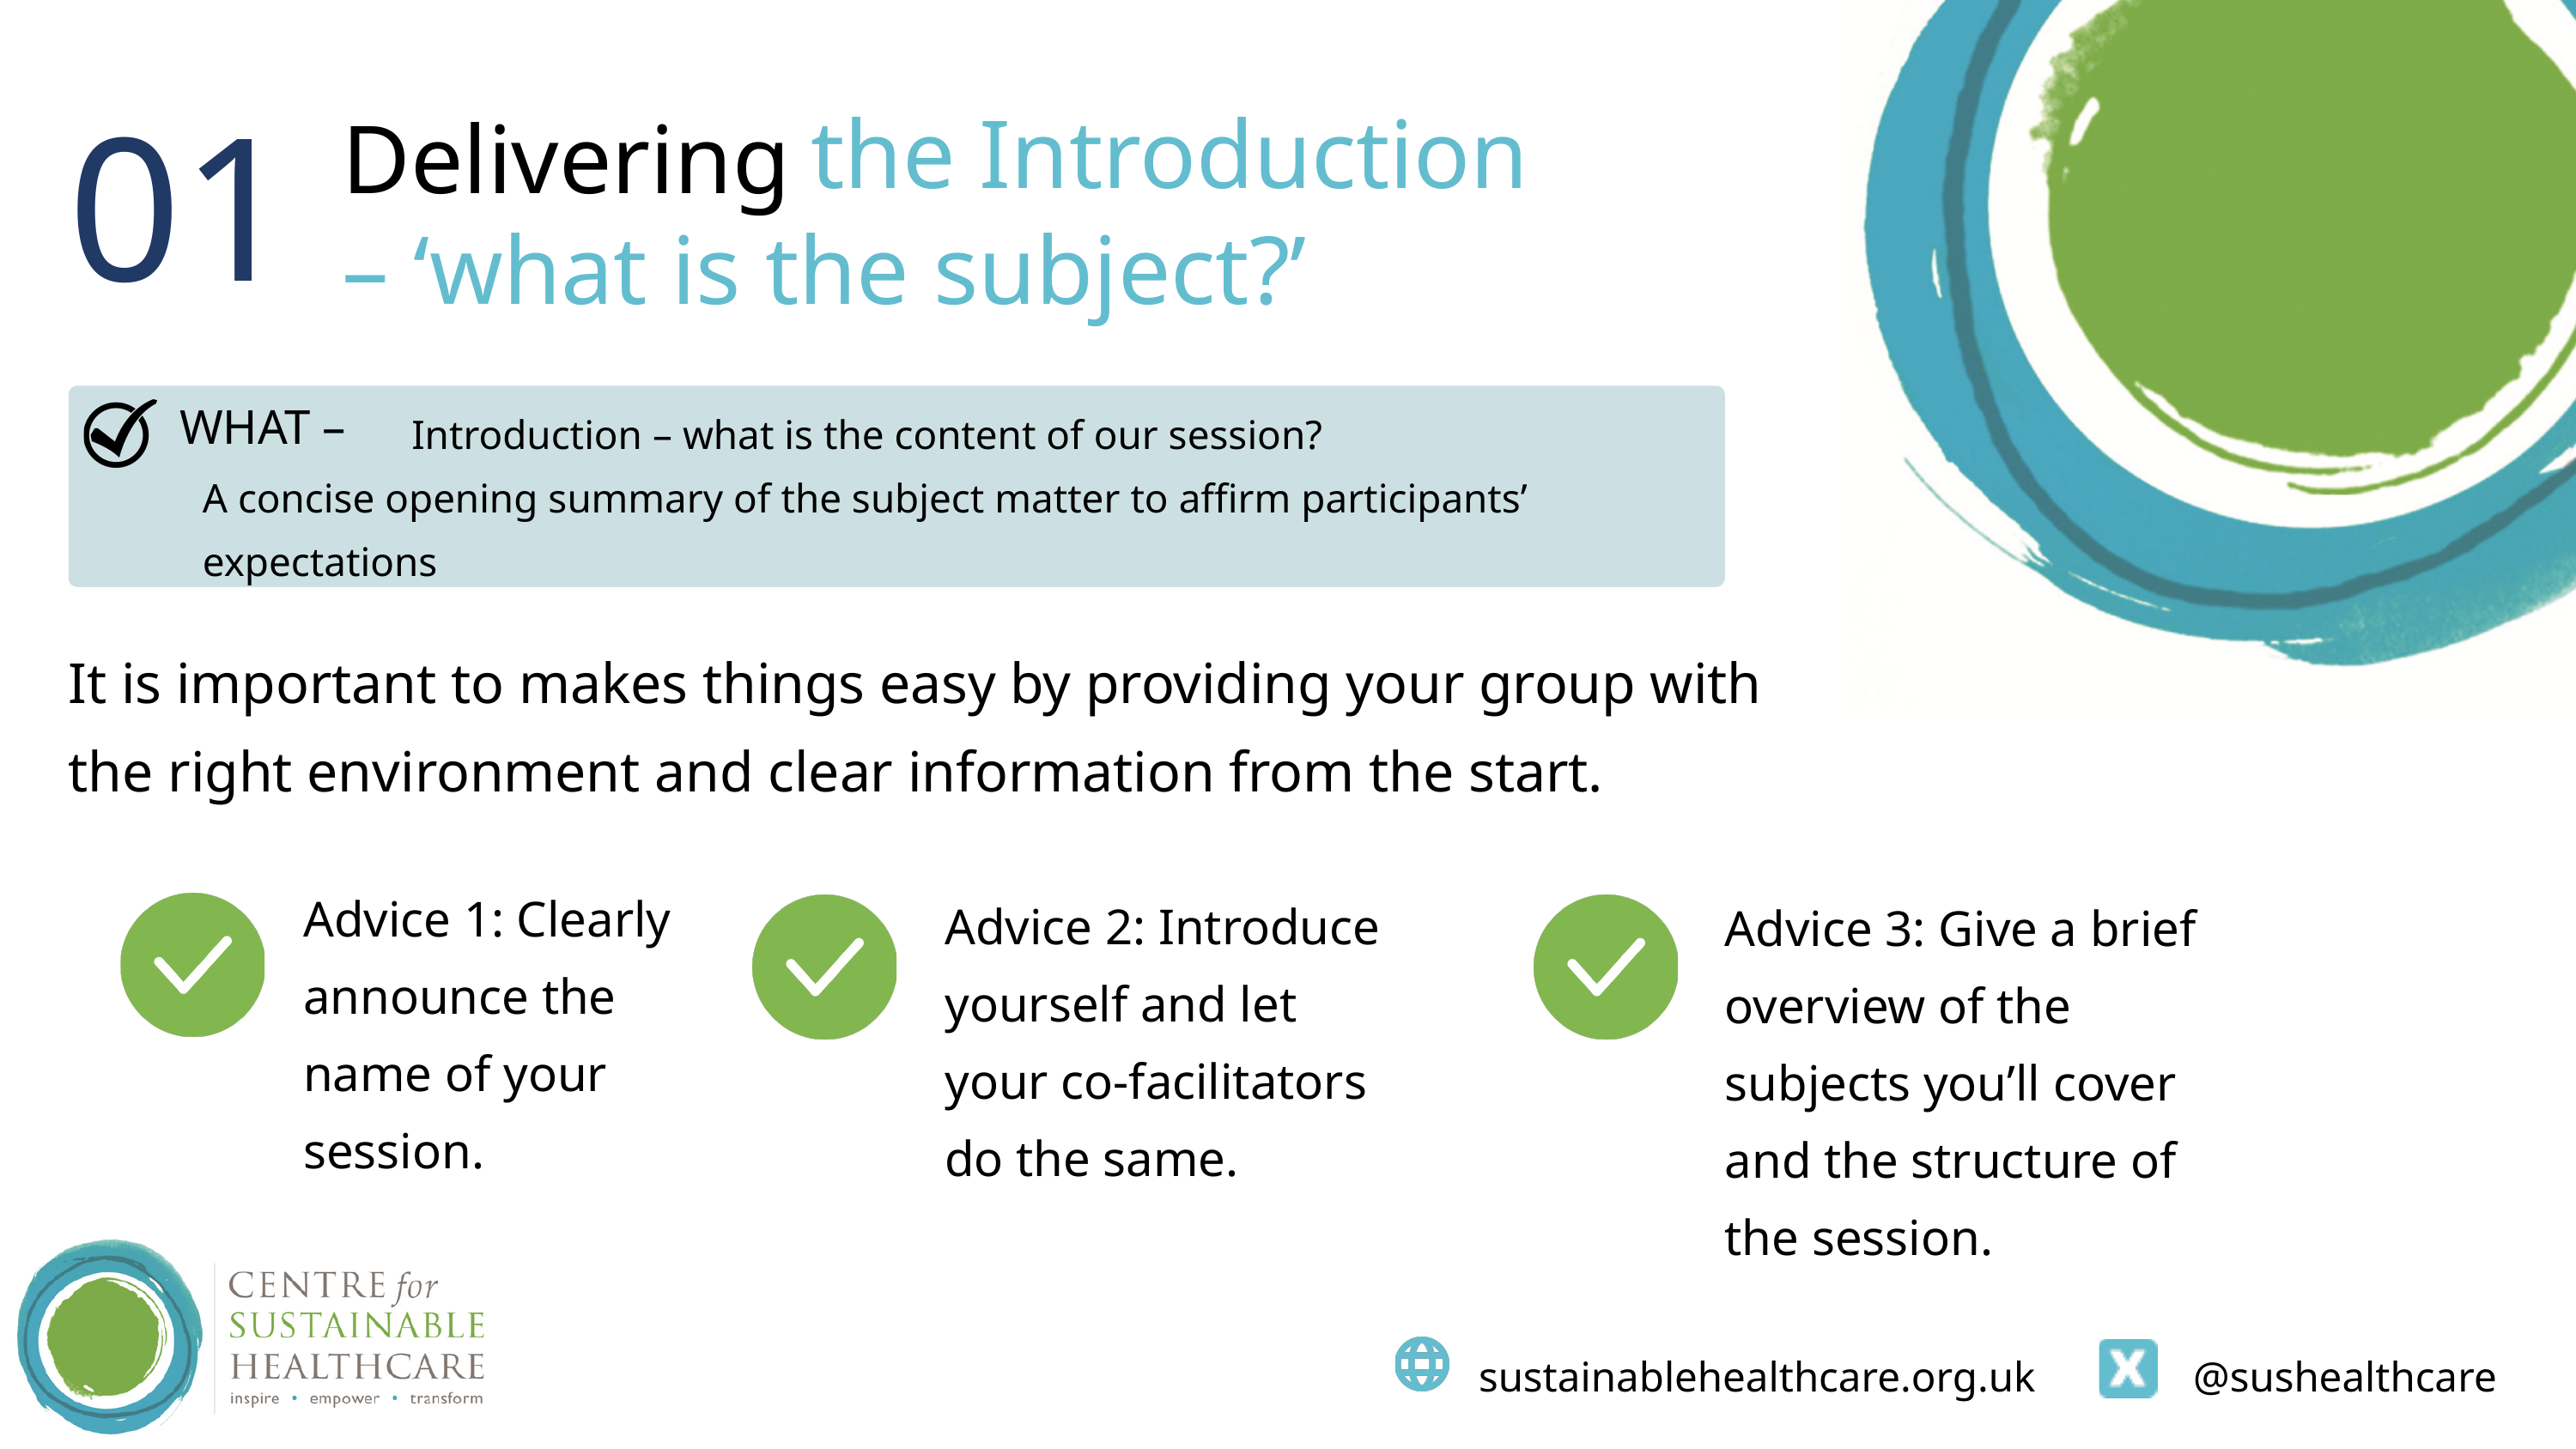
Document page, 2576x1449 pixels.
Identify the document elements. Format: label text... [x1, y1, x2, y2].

text_box [752, 894, 897, 1040]
text_box Advice 1: Clearly announce the name of your session. [303, 869, 705, 1179]
text_box Advice 3: Give a brief overview of the subjects you’ll cover and the structure of the session. [1724, 878, 2220, 1265]
text_box [0, 1225, 502, 1449]
text_box Advice 2: Introduce yourself and let your co-facilitators do the same. [945, 876, 1411, 1186]
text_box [68, 385, 1726, 588]
text_box [1534, 894, 1679, 1040]
text_box [1832, 0, 2576, 718]
text_box 01 [68, 101, 343, 321]
text_box It is important to makes things easy by providing your group with the right environment and clear information from the start. [68, 626, 1783, 803]
text_box – ‘what is the subject?’ [342, 220, 1592, 324]
text_box Delivering [343, 108, 811, 212]
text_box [1352, 1337, 2576, 1398]
text_box [120, 893, 265, 1038]
text_box the Introduction [811, 104, 1633, 208]
